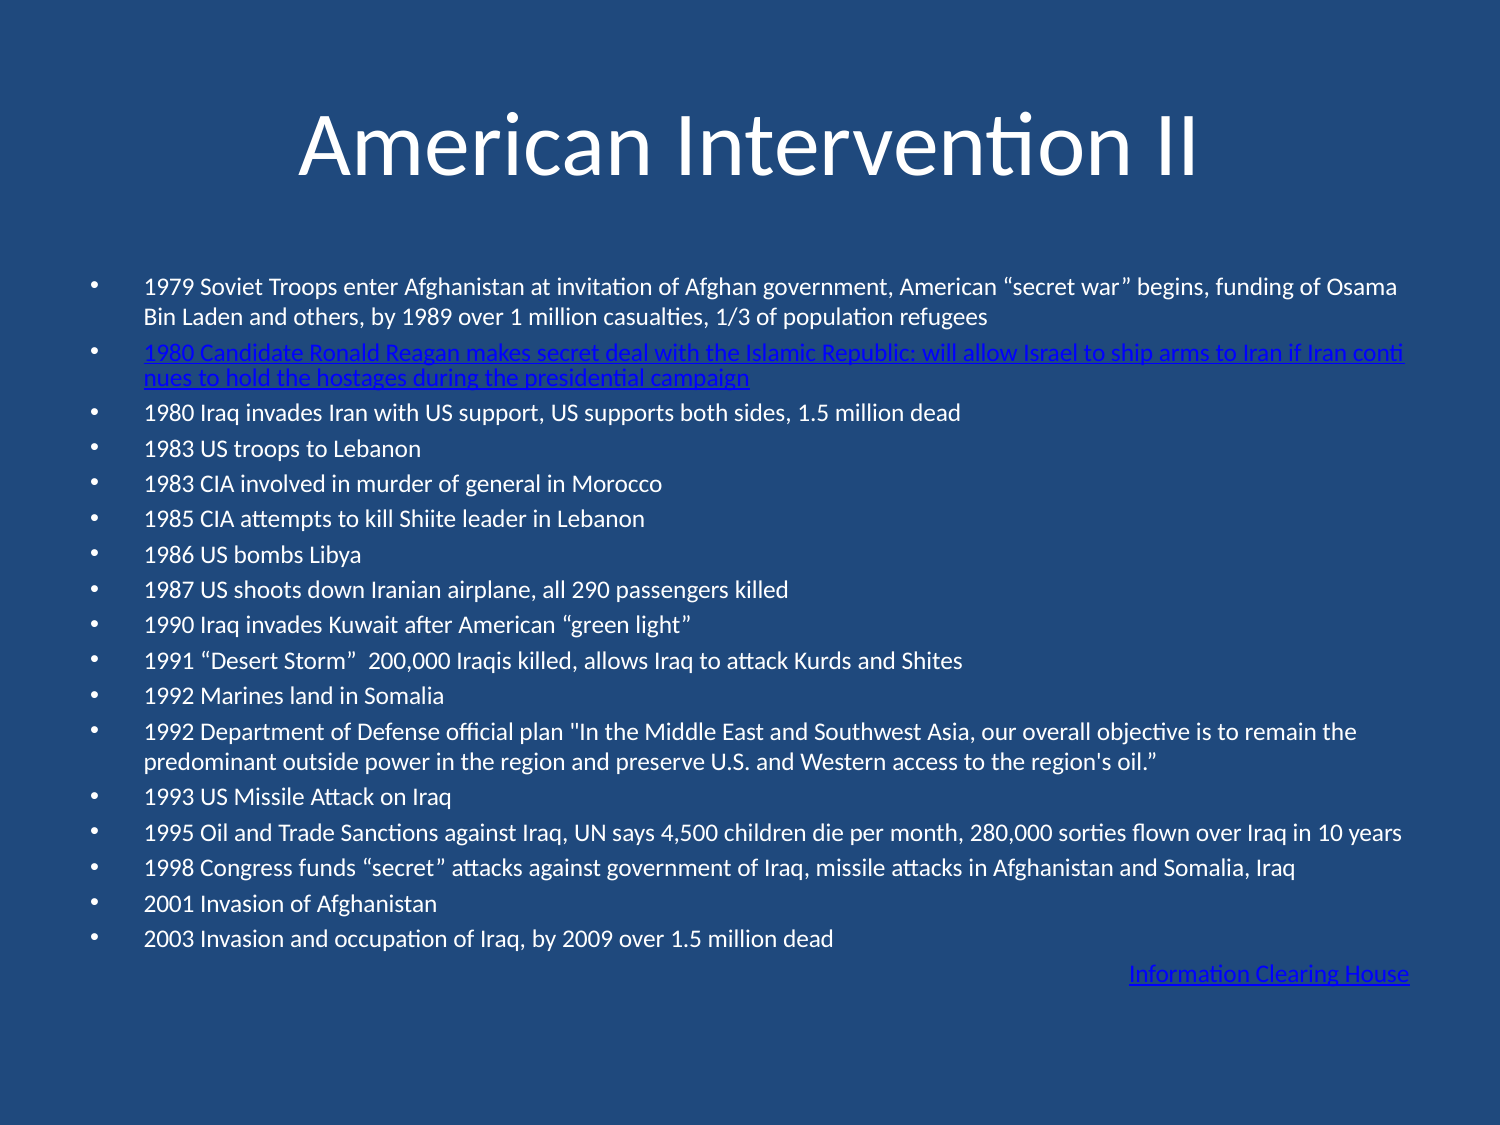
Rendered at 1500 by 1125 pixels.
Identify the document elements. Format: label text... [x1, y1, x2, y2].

list 1979 Soviet Troops enter Afghanistan at invitation of Afghan government, American “secret war” begins, funding of Osama Bin Laden and others, by 1989 over 1 million casualties, 1/3 of population refugees 1980 Candidate Ronald Reagan makes secret deal with the Islamic Republic: will allow Israel to ship arms to Iran if Iran continues to hold the hostages during the presidential campaign 1980 Iraq invades Iran with US support, US supports both sides, 1.5 million dead 1983 US troops to Lebanon 1983 CIA involved in murder of general in Morocco 1985 CIA attempts to kill Shiite leader in Lebanon 1986 US bombs Libya 1987 US shoots down Iranian airplane, all 290 passengers killed 1990 Iraq invades Kuwait after American “green light” 1991 “Desert Storm” 200,000 Iraqis killed, allows Iraq to attack Kurds and Shites 1992 Marines land in Somalia 1992 Department of Defense official plan "In the Middle East and Southwest Asia, our overall objective is to remain the predominant outside power in the region and preserve U.S. and Western access to the region's oil.” 1993 US Missile Attack on Iraq 1995 Oil and Trade Sanctions against Iraq, UN says 4,500 children die per month, 280,000 sorties flown over Iraq in 10 years 1998 Congress funds “secret” attacks against government of Iraq, missile attacks in Afghanistan and Somalia, Iraq 2001 Invasion of Afghanistan 2003 Invasion and occupation of Iraq, by 2009 over 1.5 million dead Information Clearing House [75, 262, 1425, 1005]
title American Intervention II [75, 45, 1425, 233]
